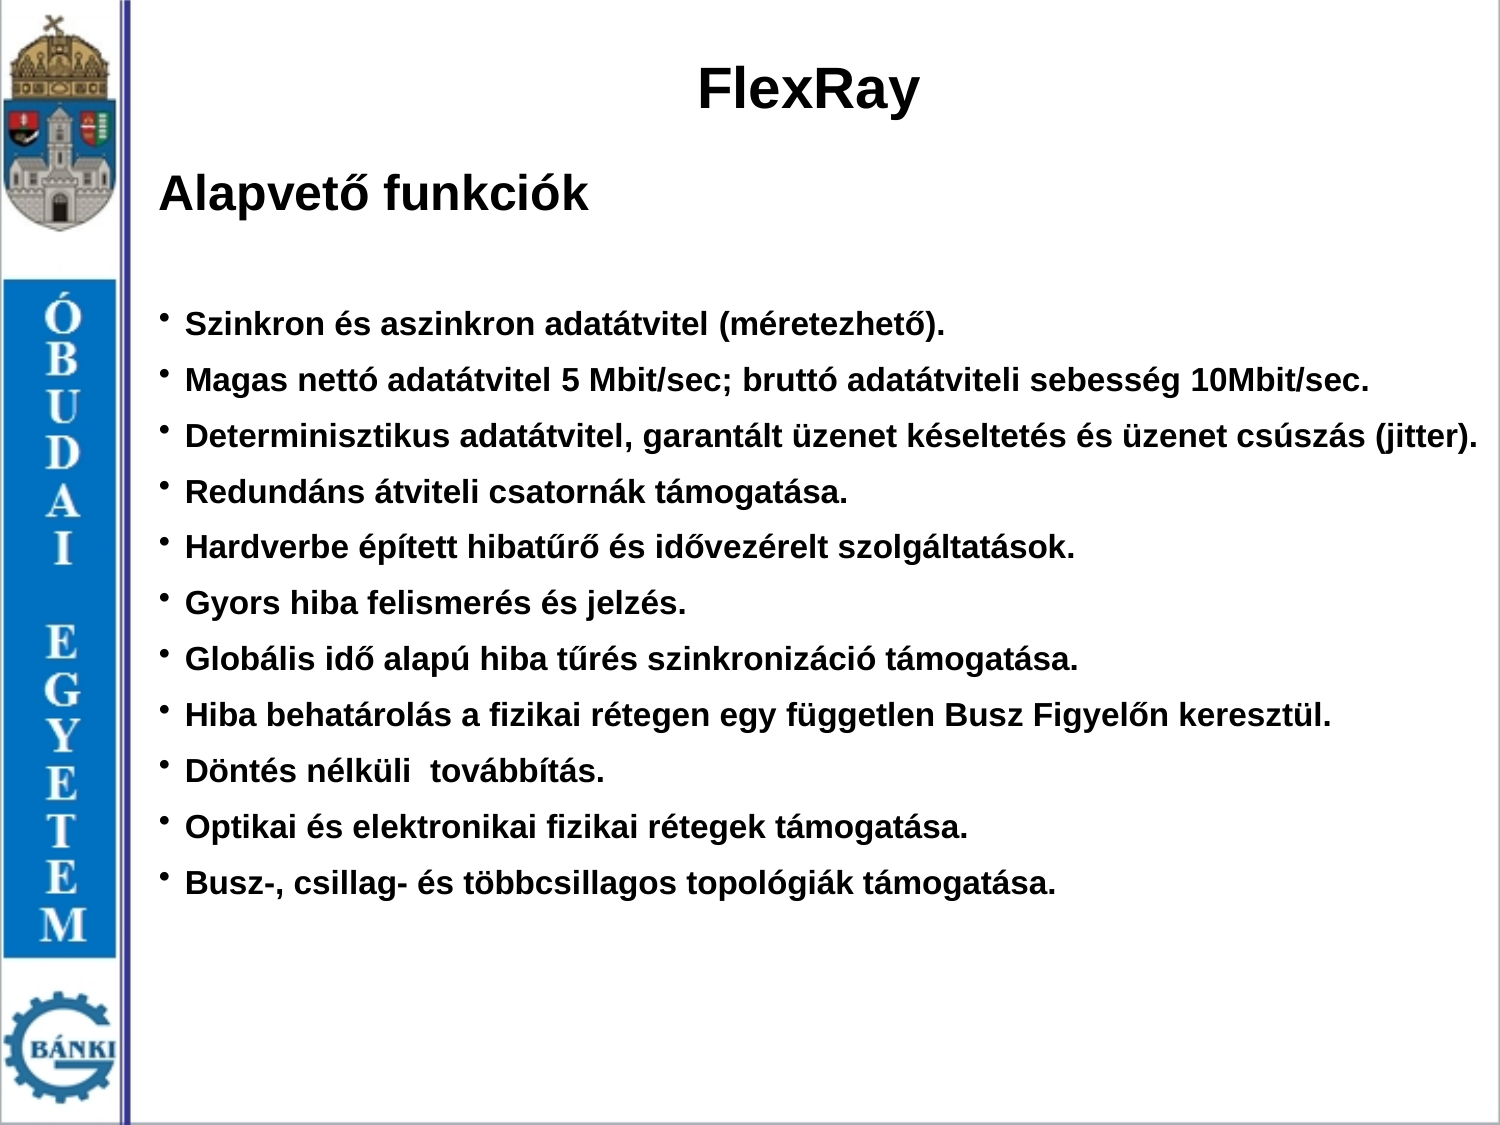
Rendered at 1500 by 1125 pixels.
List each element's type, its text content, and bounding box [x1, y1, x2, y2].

picture [0, 0, 1500, 1125]
text_box FlexRay [277, 42, 1341, 128]
text_box Alapvető funkciók [146, 160, 1258, 228]
text_box Szinkron és aszinkron adatátvitel (méretezhető). Magas nettó adatátvitel 5 Mbit/sec; bruttó adatátviteli sebesség 10Mbit/sec. Determinisztikus adatátvitel, garantált üzenet késeltetés és üzenet csúszás (jitter). Redundáns átviteli csatornák támogatása. Hardverbe épített hibatűrő és idővezérelt szolgáltatások. Gyors hiba felismerés és jelzés. Globális idő alapú hiba tűrés szinkronizáció támogatása. Hiba behatárolás a fizikai rétegen egy független Busz Figyelőn keresztül. Döntés nélküli továbbítás. Optikai és elektronikai fizikai rétegek támogatása. Busz-, csillag- és többcsillagos topológiák támogatása. [146, 279, 1497, 907]
